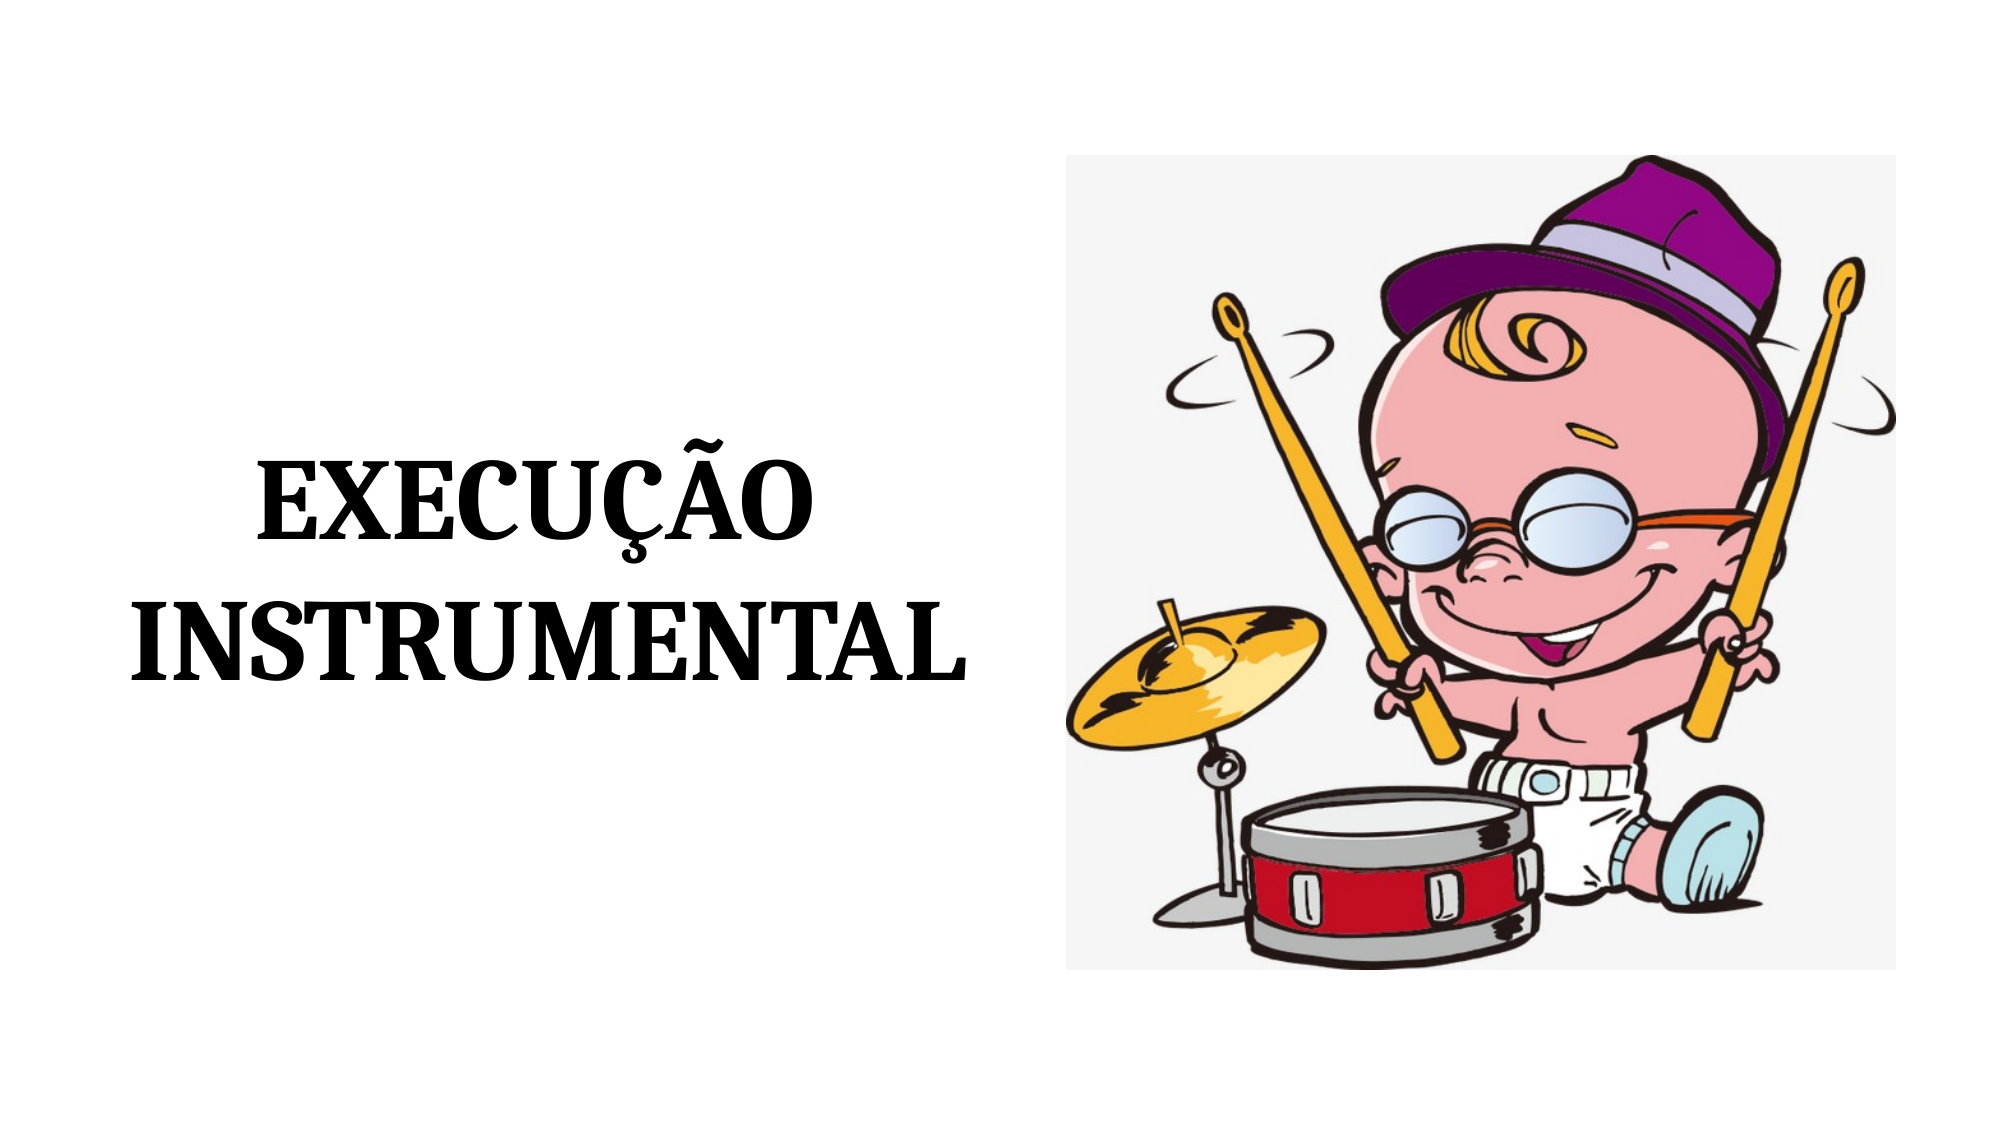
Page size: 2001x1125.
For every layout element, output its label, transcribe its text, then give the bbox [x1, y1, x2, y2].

picture [1066, 154, 1896, 970]
text_box EXECUÇÃO INSTRUMENTAL [113, 415, 982, 711]
